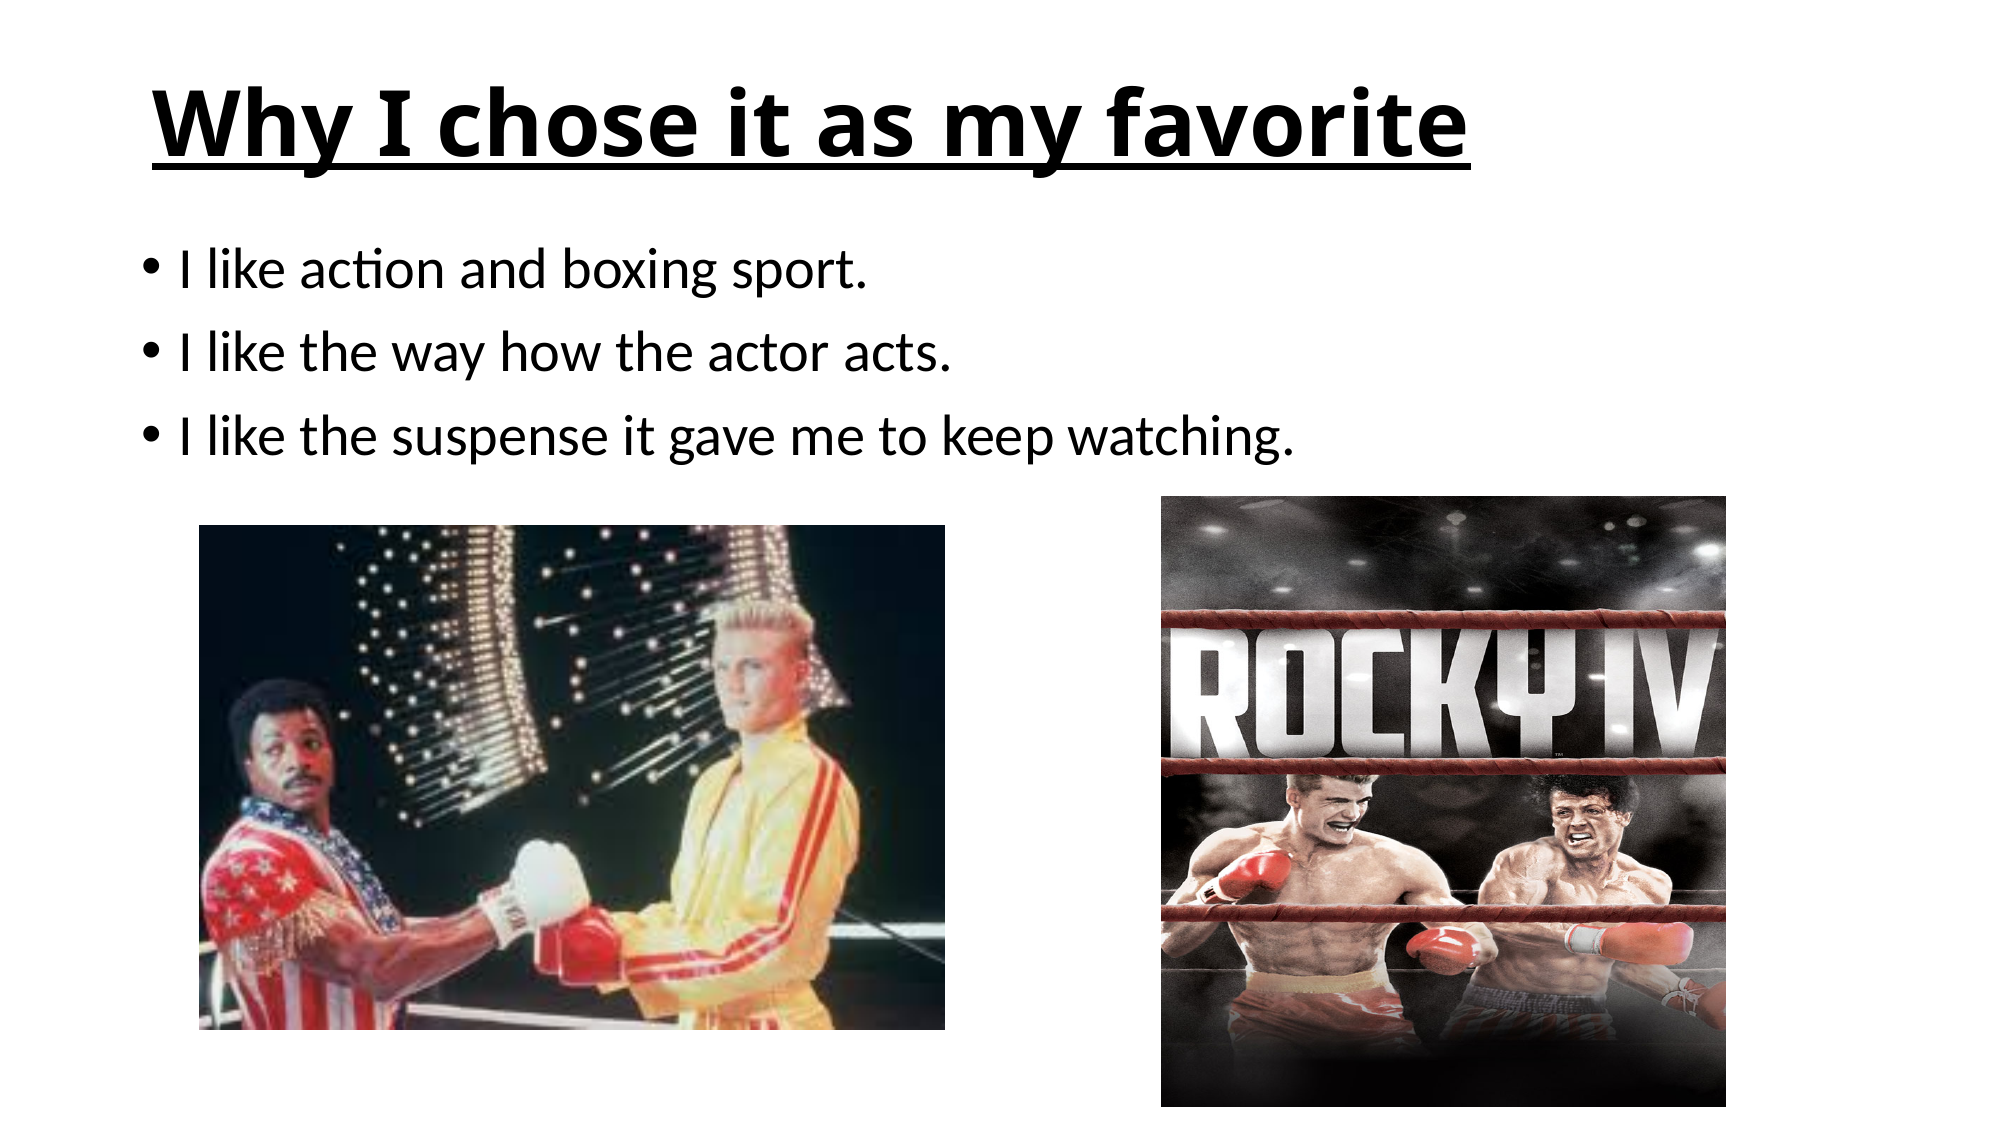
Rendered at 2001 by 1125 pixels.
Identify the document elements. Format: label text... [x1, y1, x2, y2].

picture [1161, 496, 1726, 1108]
list I like action and boxing sport. I like the way how the actor acts. I like the suspense it gave me to keep watching. [126, 230, 1852, 1014]
title Why I chose it as my favorite [137, 17, 1863, 236]
picture [199, 525, 945, 1030]
